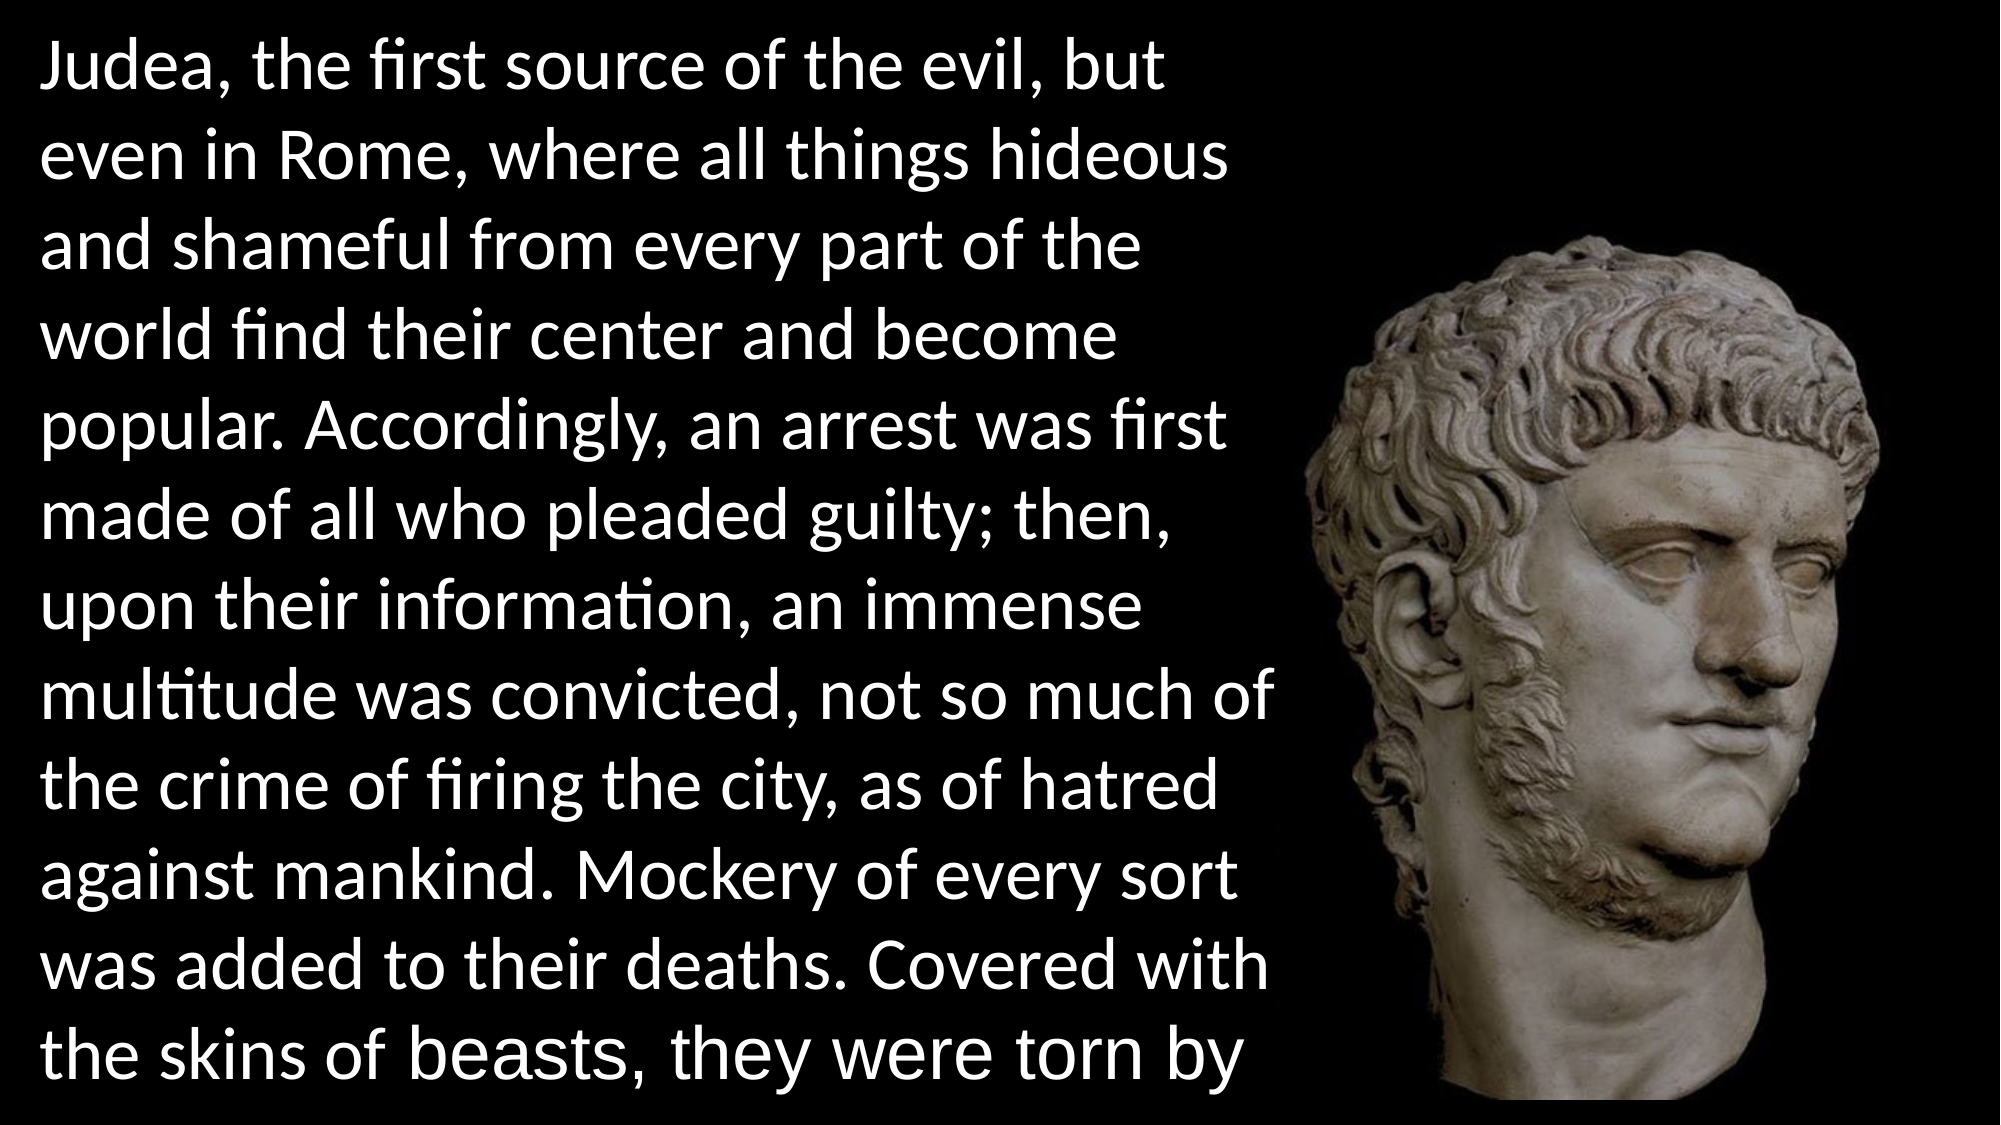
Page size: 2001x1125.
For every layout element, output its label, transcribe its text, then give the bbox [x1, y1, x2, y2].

picture [1274, 224, 1964, 1101]
text_box Judea, the first source of the evil, but even in Rome, where all things hideous and shameful from every part of the world find their center and become popular. Accordingly, an arrest was first made of all who pleaded guilty; then, upon their information, an immense multitude was convicted, not so much of the crime of firing the city, as of hatred against mankind. Mockery of every sort was added to their deaths. Covered with the skins of beasts, they were torn by [24, 6, 1300, 1102]
